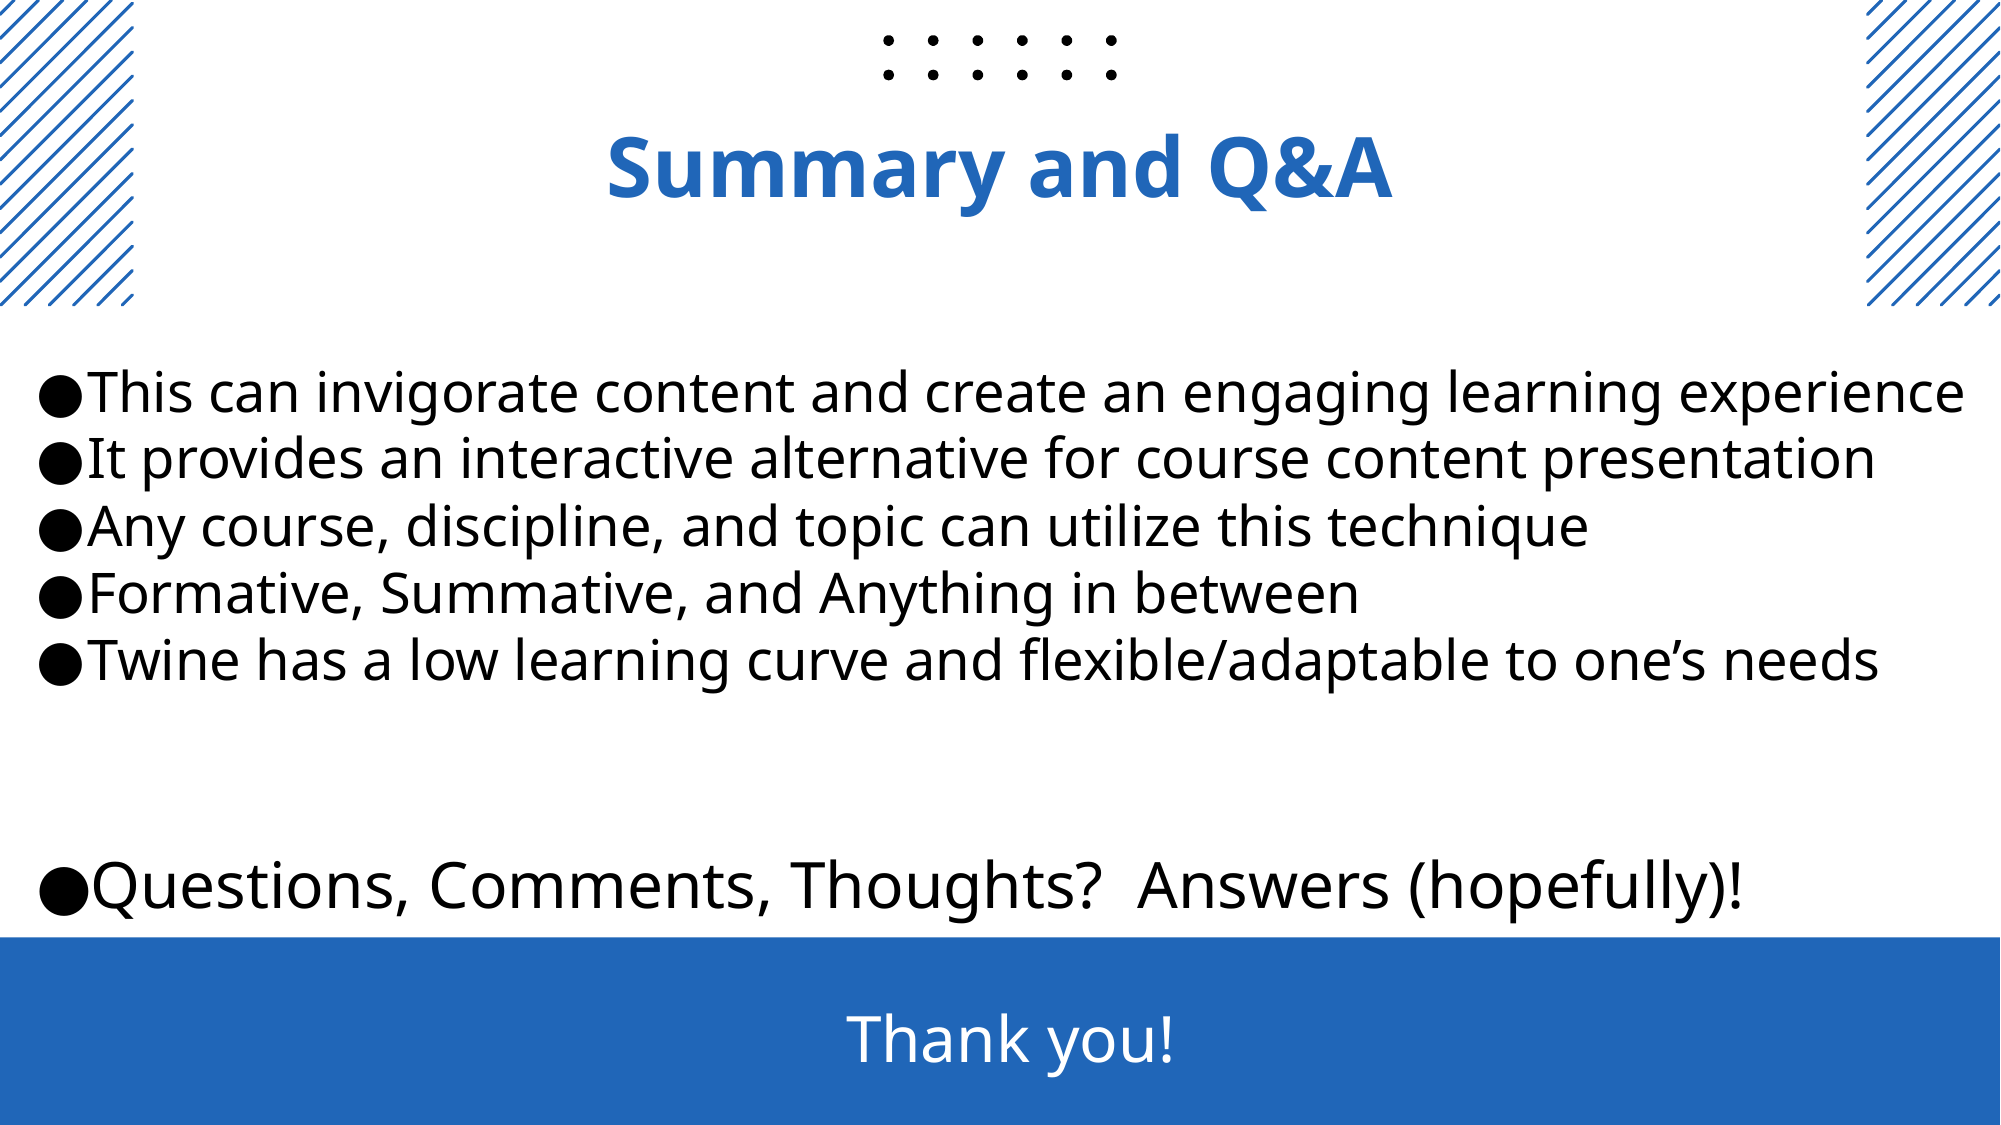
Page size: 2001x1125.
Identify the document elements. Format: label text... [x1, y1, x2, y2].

title Summary and Q&A [156, 103, 1844, 229]
list This can invigorate content and create an engaging learning experience It provides an interactive alternative for course content presentation Any course, discipline, and topic can utilize this technique Formative, Summative, and Anything in between Twine has a low learning curve and flexible/adaptable to one’s needs Questions, Comments, Thoughts? Answers (hopefully)! Thank you! [0, 252, 2000, 1125]
